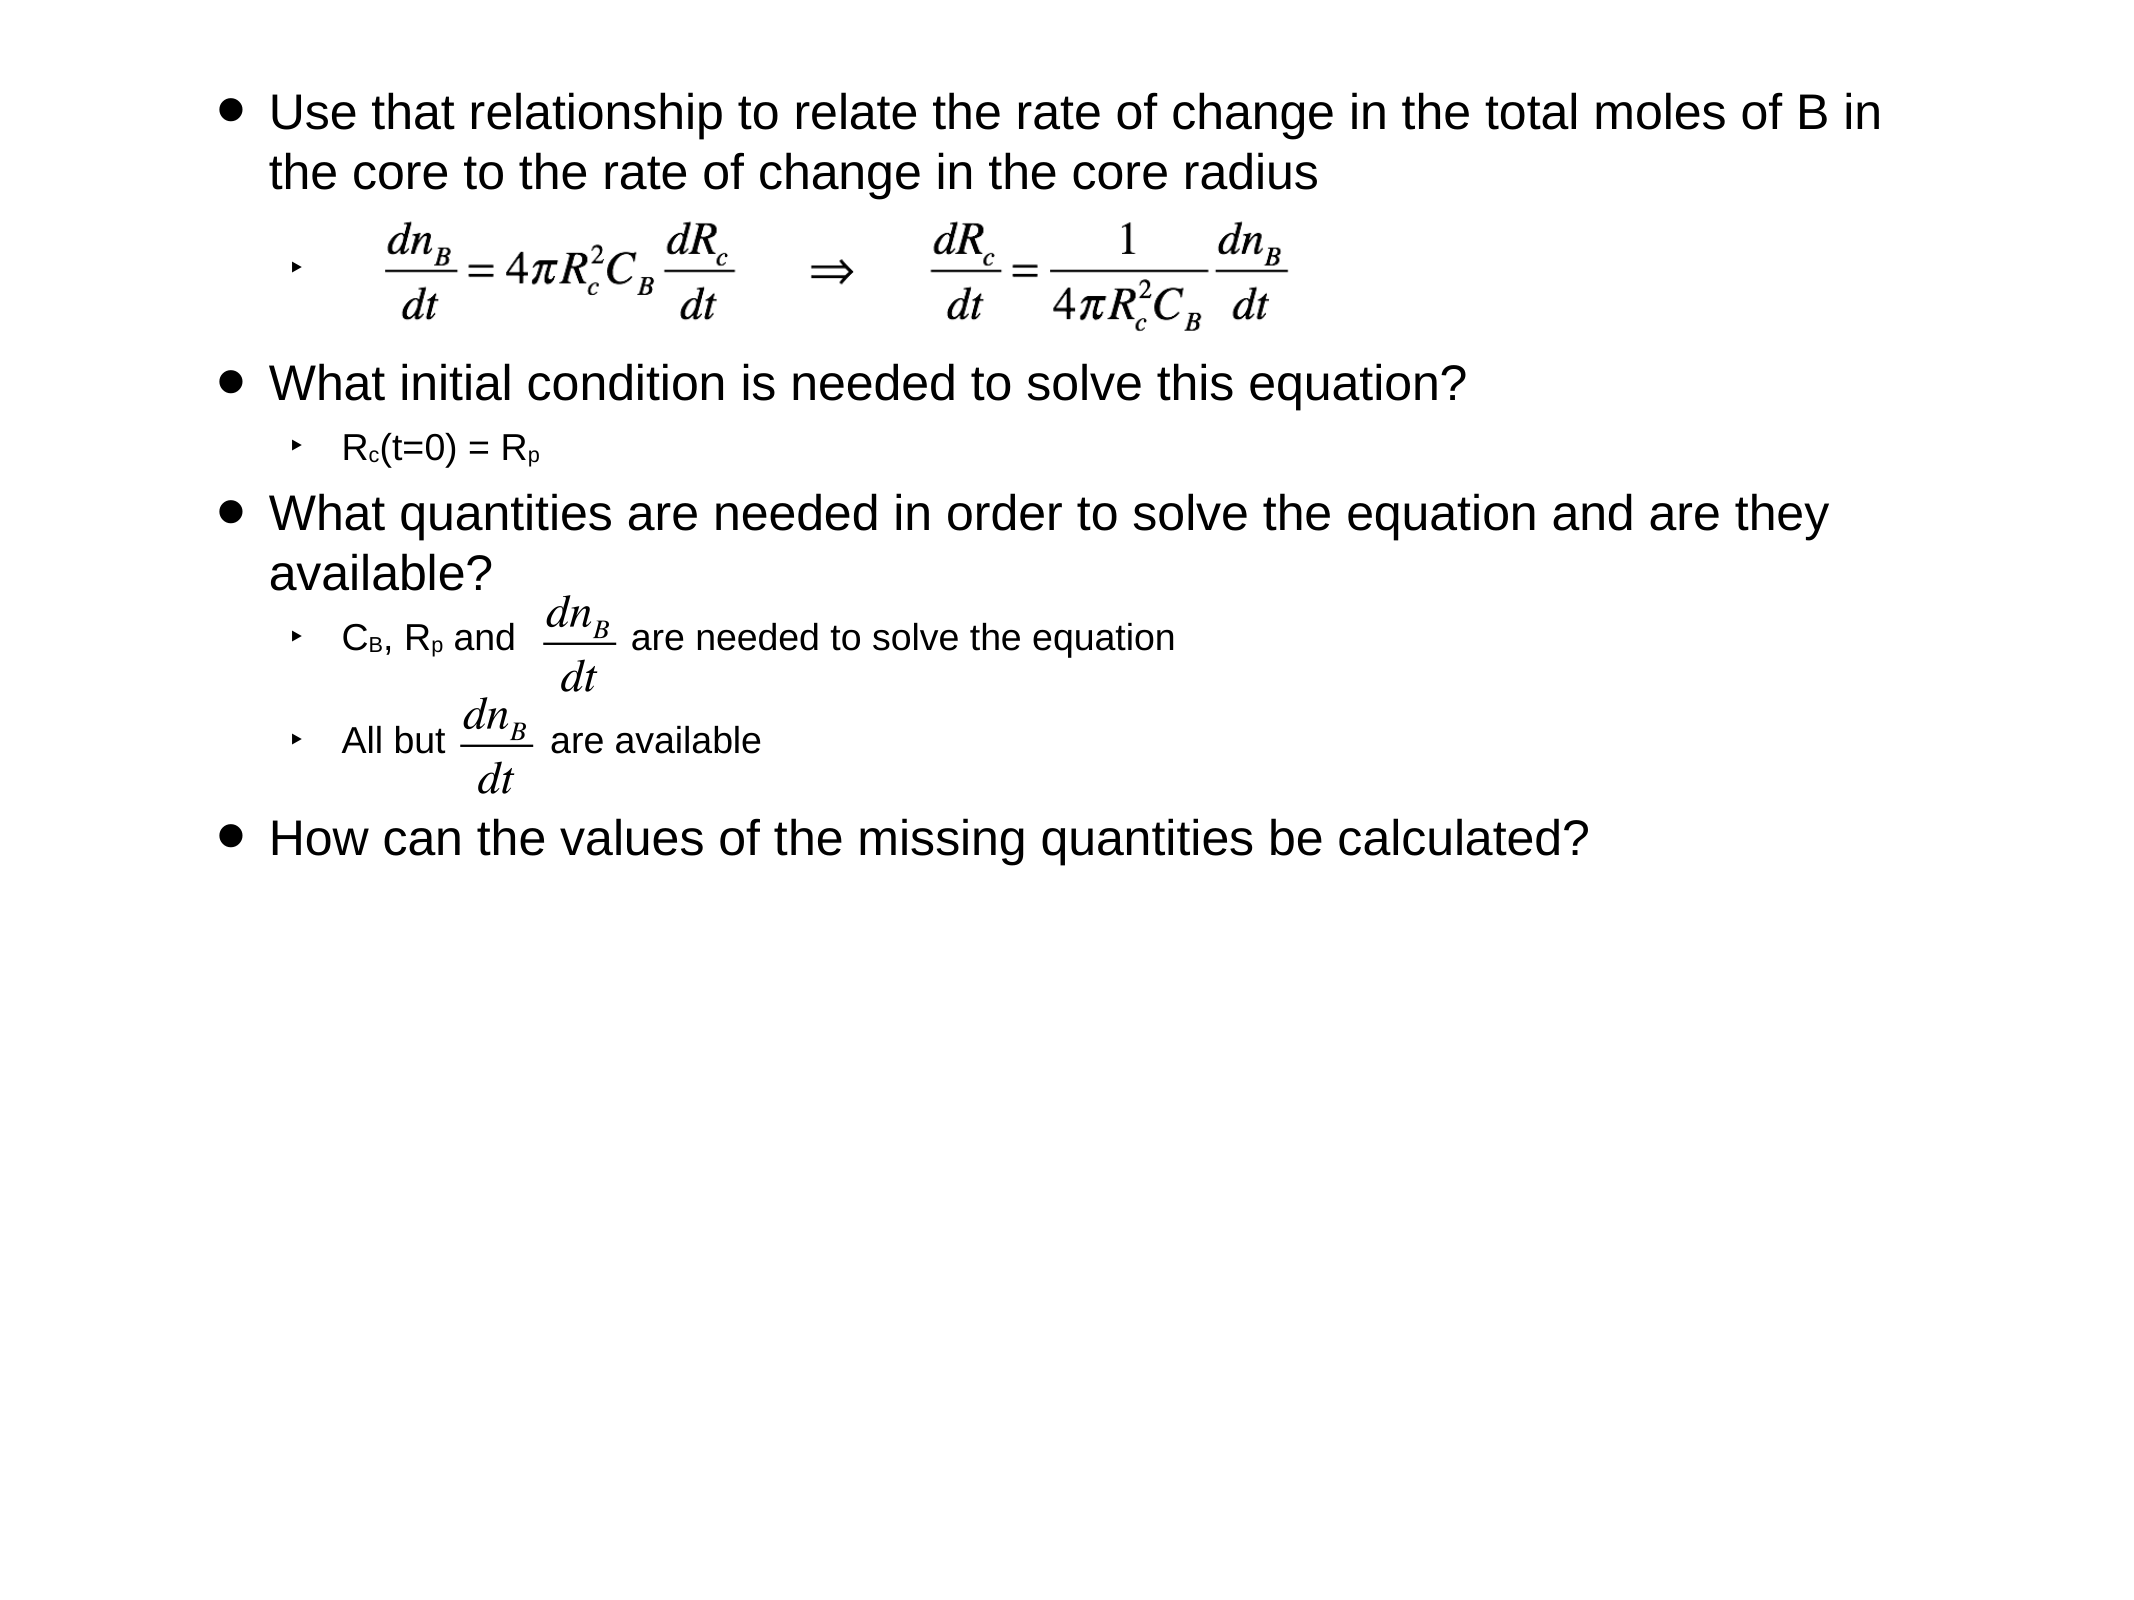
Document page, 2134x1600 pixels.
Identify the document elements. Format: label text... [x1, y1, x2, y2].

list Use that relationship to relate the rate of change in the total moles of B in the core to the rate of change in the core radius What initial condition is needed to solve this equation? Rc(t=0) = Rp What quantities are needed in order to solve the equation and are they available? CB, Rp and are needed to solve the equation All but are available How can the values of the missing quantities be calculated? [208, 70, 1925, 1478]
picture [539, 587, 621, 696]
picture [381, 214, 1294, 336]
picture [456, 689, 538, 798]
